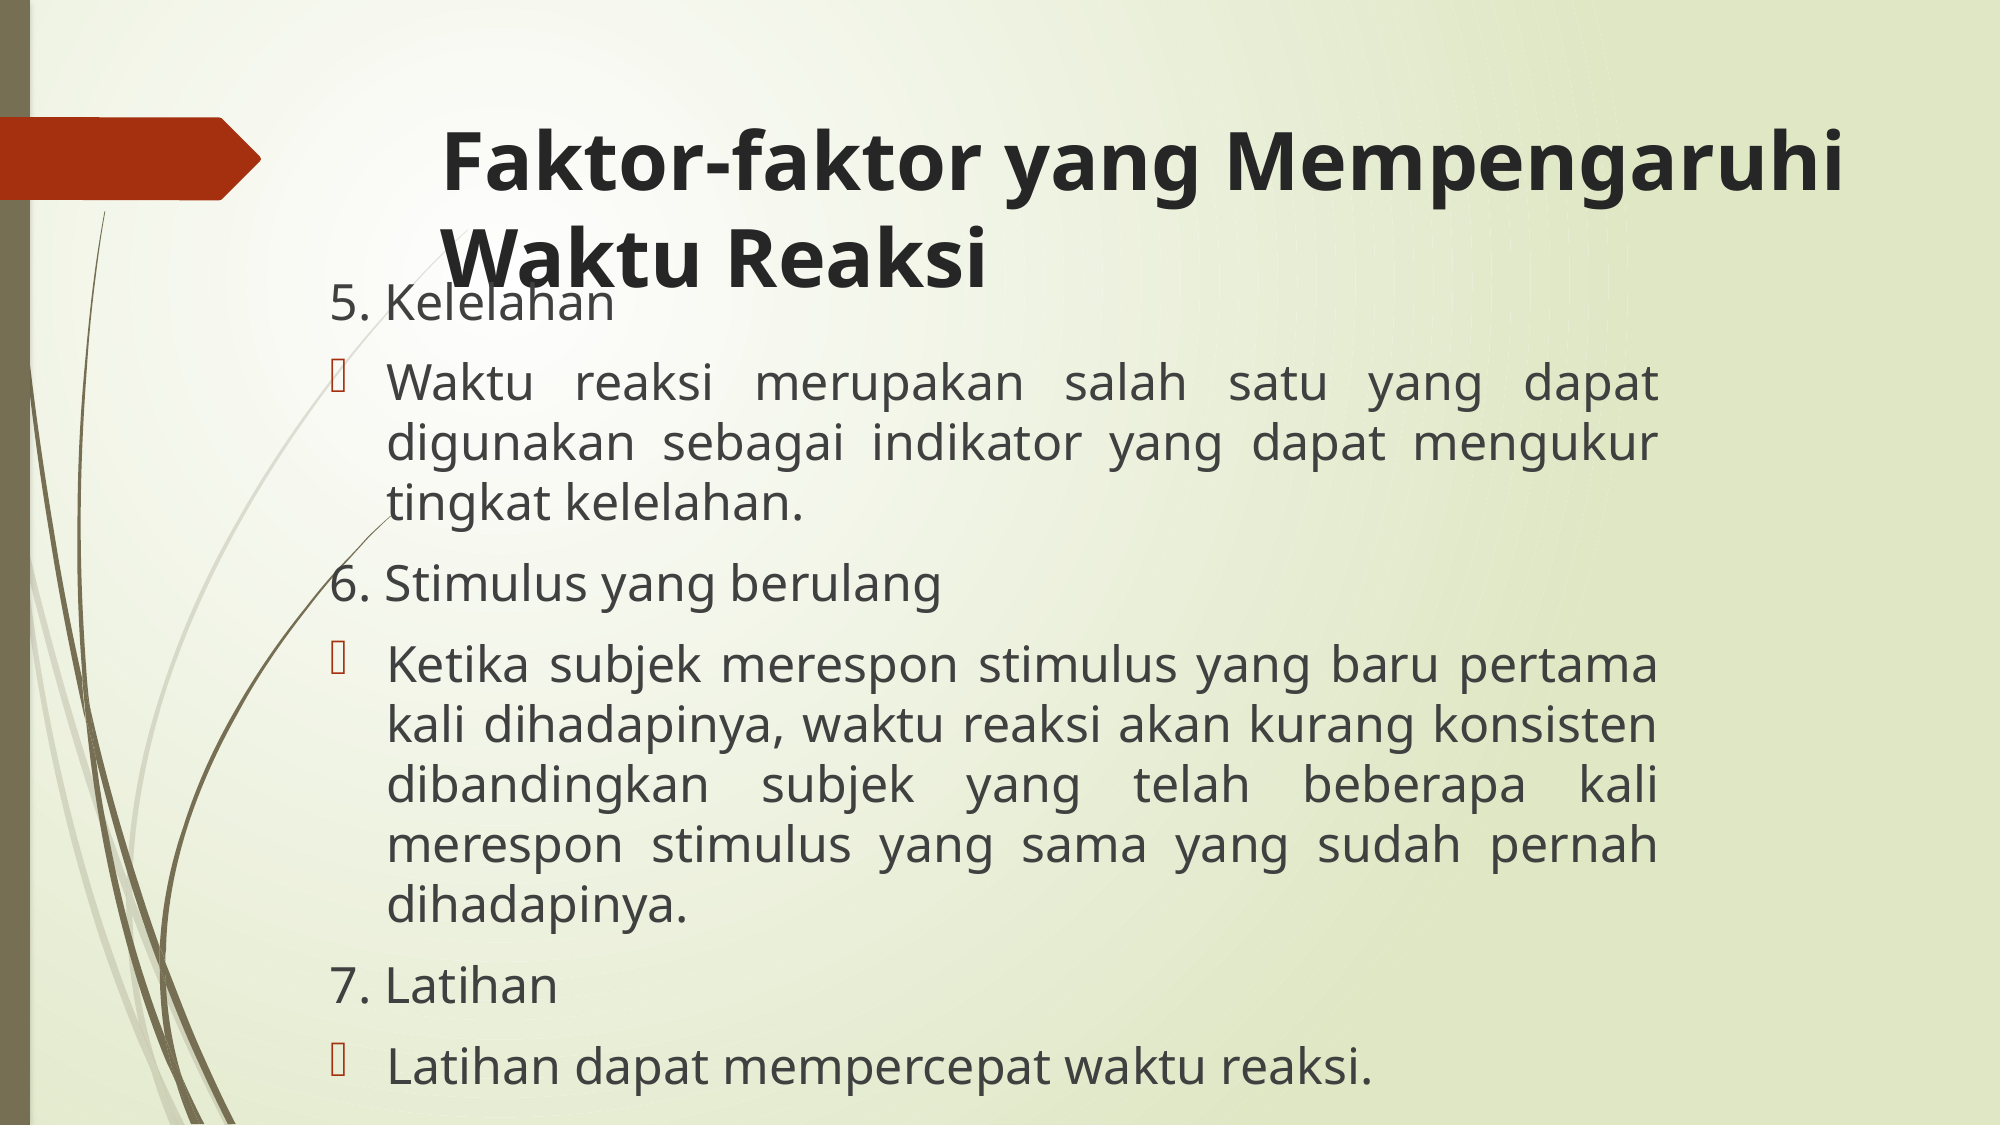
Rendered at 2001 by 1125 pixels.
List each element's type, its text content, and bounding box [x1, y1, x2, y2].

title Faktor-faktor yang Mempengaruhi Waktu Reaksi [425, 102, 1888, 313]
list 5. Kelelahan Waktu reaksi merupakan salah satu yang dapat digunakan sebagai indikator yang dapat mengukur tingkat kelelahan. 6. Stimulus yang berulang Ketika subjek merespon stimulus yang baru pertama kali dihadapinya, waktu reaksi akan kurang konsisten dibandingkan subjek yang telah beberapa kali merespon stimulus yang sama yang sudah pernah dihadapinya. 7. Latihan Latihan dapat mempercepat waktu reaksi. [314, 262, 1675, 1106]
